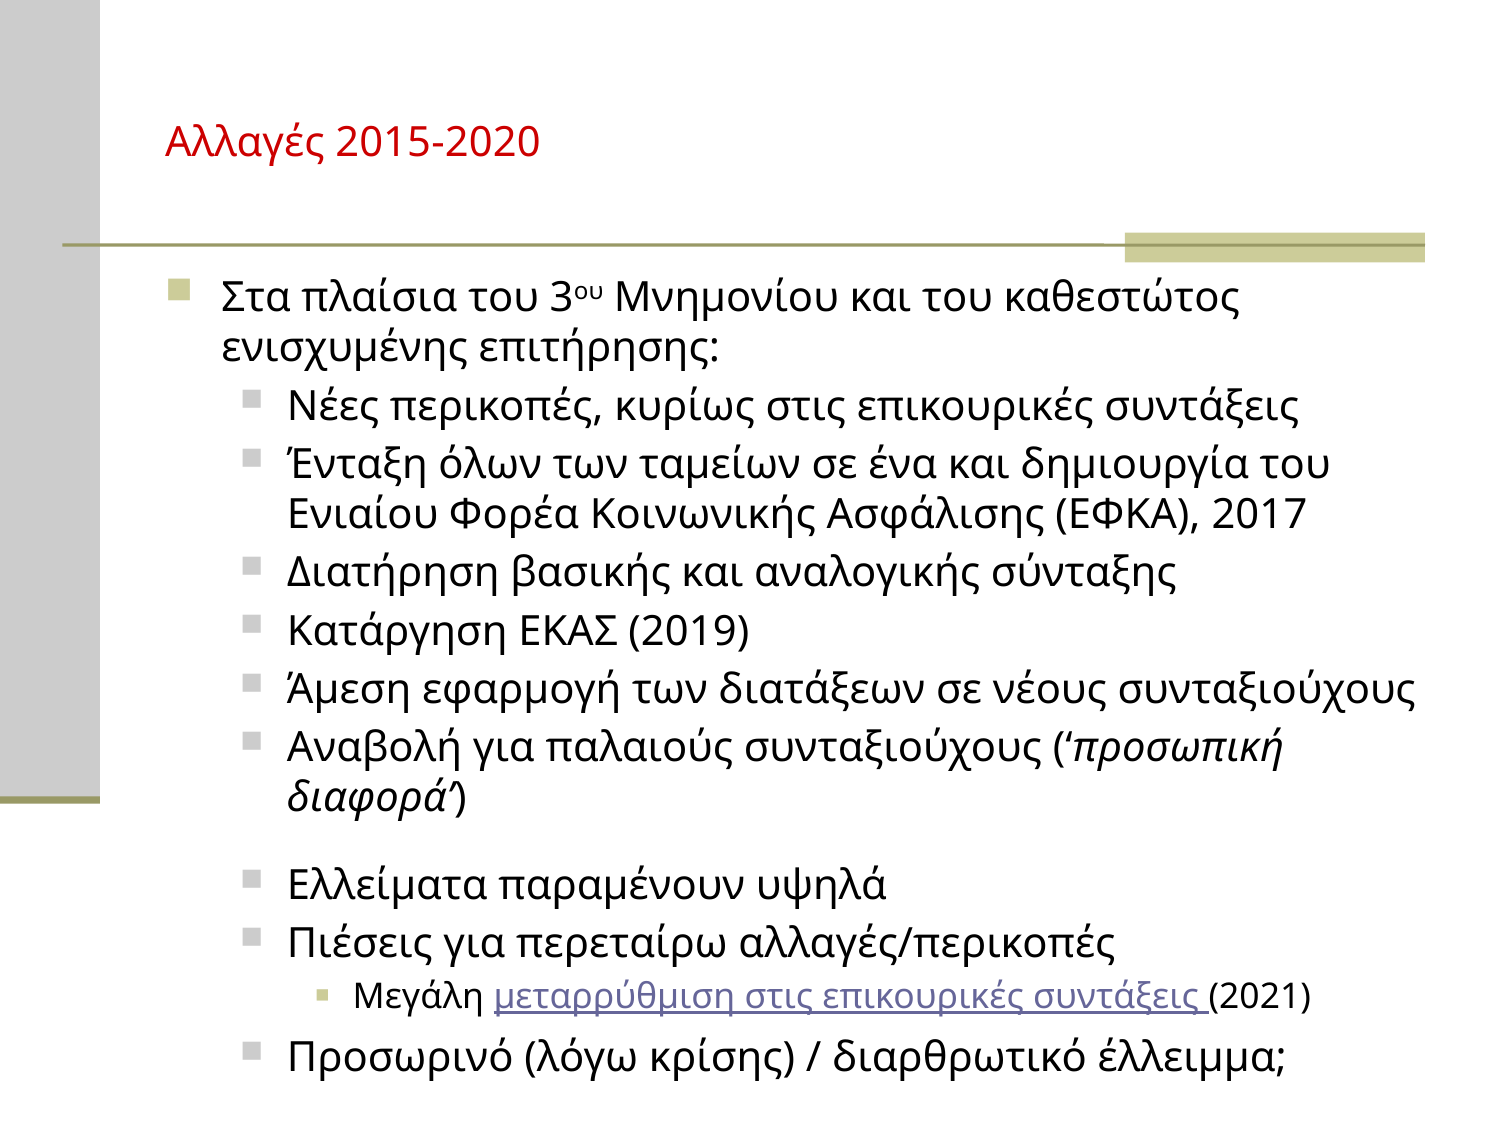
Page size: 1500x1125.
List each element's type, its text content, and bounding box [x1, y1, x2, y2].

title Aλλαγές 2015-2020 [150, 45, 1425, 234]
list Στα πλαίσια του 3ου Μνημονίου και του καθεστώτος ενισχυμένης επιτήρησης: Νέες περικοπές, κυρίως στις επικουρικές συντάξεις Ένταξη όλων των ταμείων σε ένα και δημιουργία του Ενιαίου Φορέα Κοινωνικής Ασφάλισης (ΕΦΚΑ), 2017 Διατήρηση βασικής και αναλογικής σύνταξης Κατάργηση ΕΚΑΣ (2019) Άμεση εφαρμογή των διατάξεων σε νέους συνταξιούχους Αναβολή για παλαιούς συνταξιούχους (‘προσωπική διαφορά’) Ελλείματα παραμένουν υψηλά Πιέσεις για περεταίρω αλλαγές/περικοπές Μεγάλη μεταρρύθμιση στις επικουρικές συντάξεις (2021) Προσωρινό (λόγω κρίσης) / διαρθρωτικό έλλειμμα; [150, 262, 1483, 1080]
